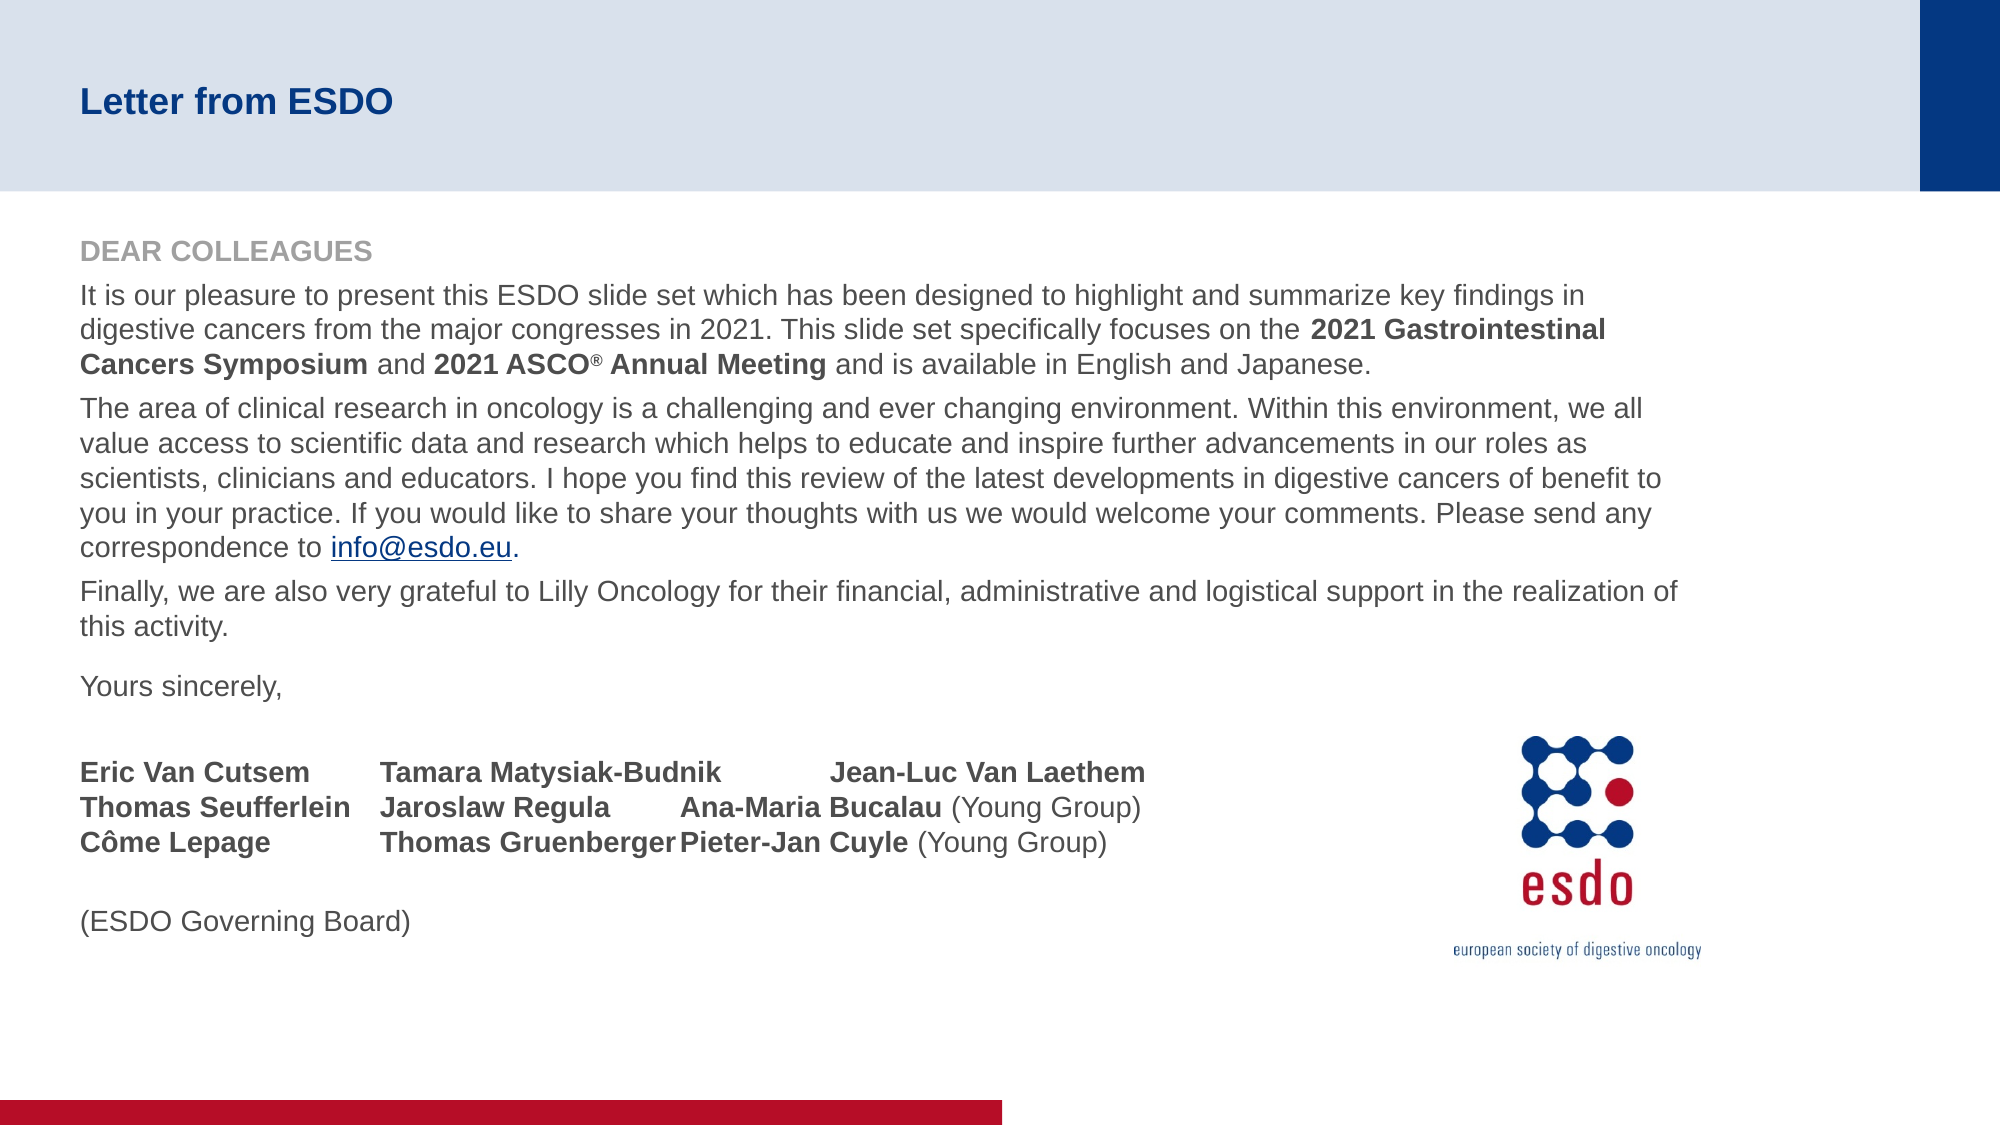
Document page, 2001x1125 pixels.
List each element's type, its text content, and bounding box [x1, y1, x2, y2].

list DEAR COLLEAGUES It is our pleasure to present this ESDO slide set which has been designed to highlight and summarize key findings in digestive cancers from the major congresses in 2021. This slide set specifically focuses on the 2021 Gastrointestinal Cancers Symposium and 2021 ASCO® Annual Meeting and is available in English and Japanese. The area of clinical research in oncology is a challenging and ever changing environment. Within this environment, we all value access to scientific data and research which helps to educate and inspire further advancements in our roles as scientists, clinicians and educators. I hope you find this review of the latest developments in digestive cancers of benefit to you in your practice. If you would like to share your thoughts with us we would welcome your comments. Please send any correspondence to info@esdo.eu. Finally, we are also very grateful to Lilly Oncology for their financial, administrative and logistical support in the realization of this activity. Yours sincerely, Eric Van Cutsem Tamara Matysiak-Budnik Jean-Luc Van Laethem Thomas Seufferlein Jaroslaw Regula Ana-Maria Bucalau (Young Group) Côme Lepage Thomas Gruenberger Pieter-Jan Cuyle (Young Group) (ESDO Governing Board) [79, 224, 1701, 962]
title Letter from ESDO [79, 29, 1882, 162]
picture [1454, 736, 1702, 968]
